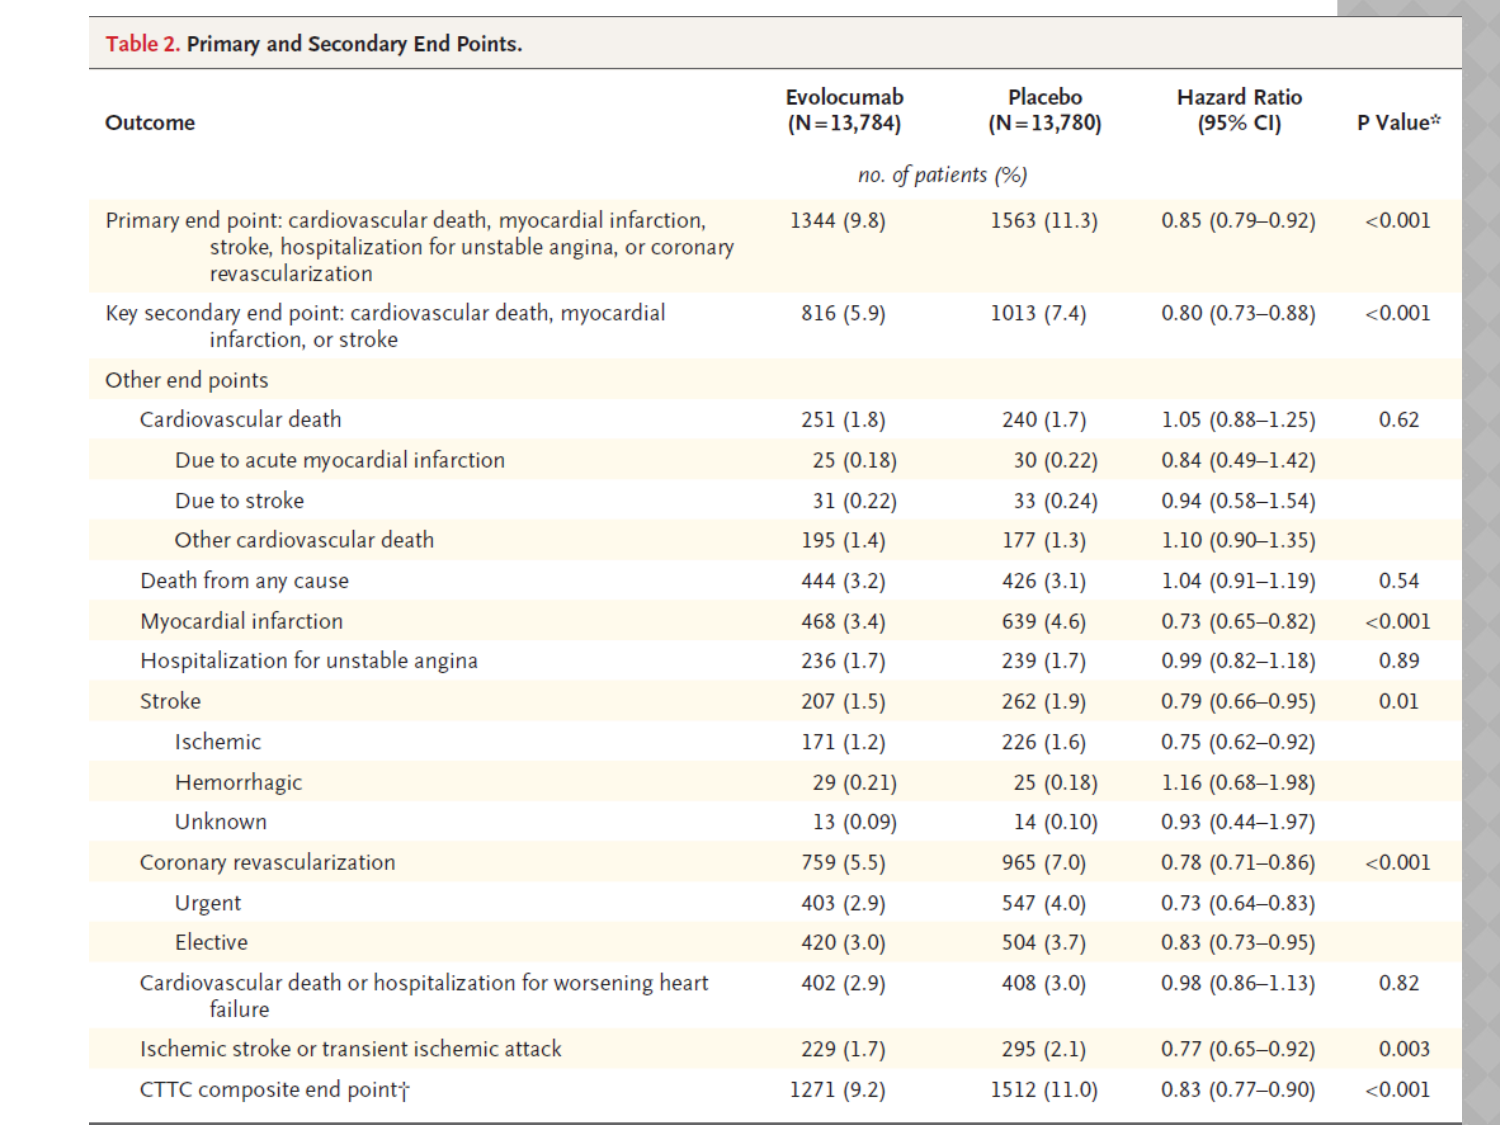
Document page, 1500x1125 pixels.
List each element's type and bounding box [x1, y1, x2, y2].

list [88, 16, 1462, 1125]
